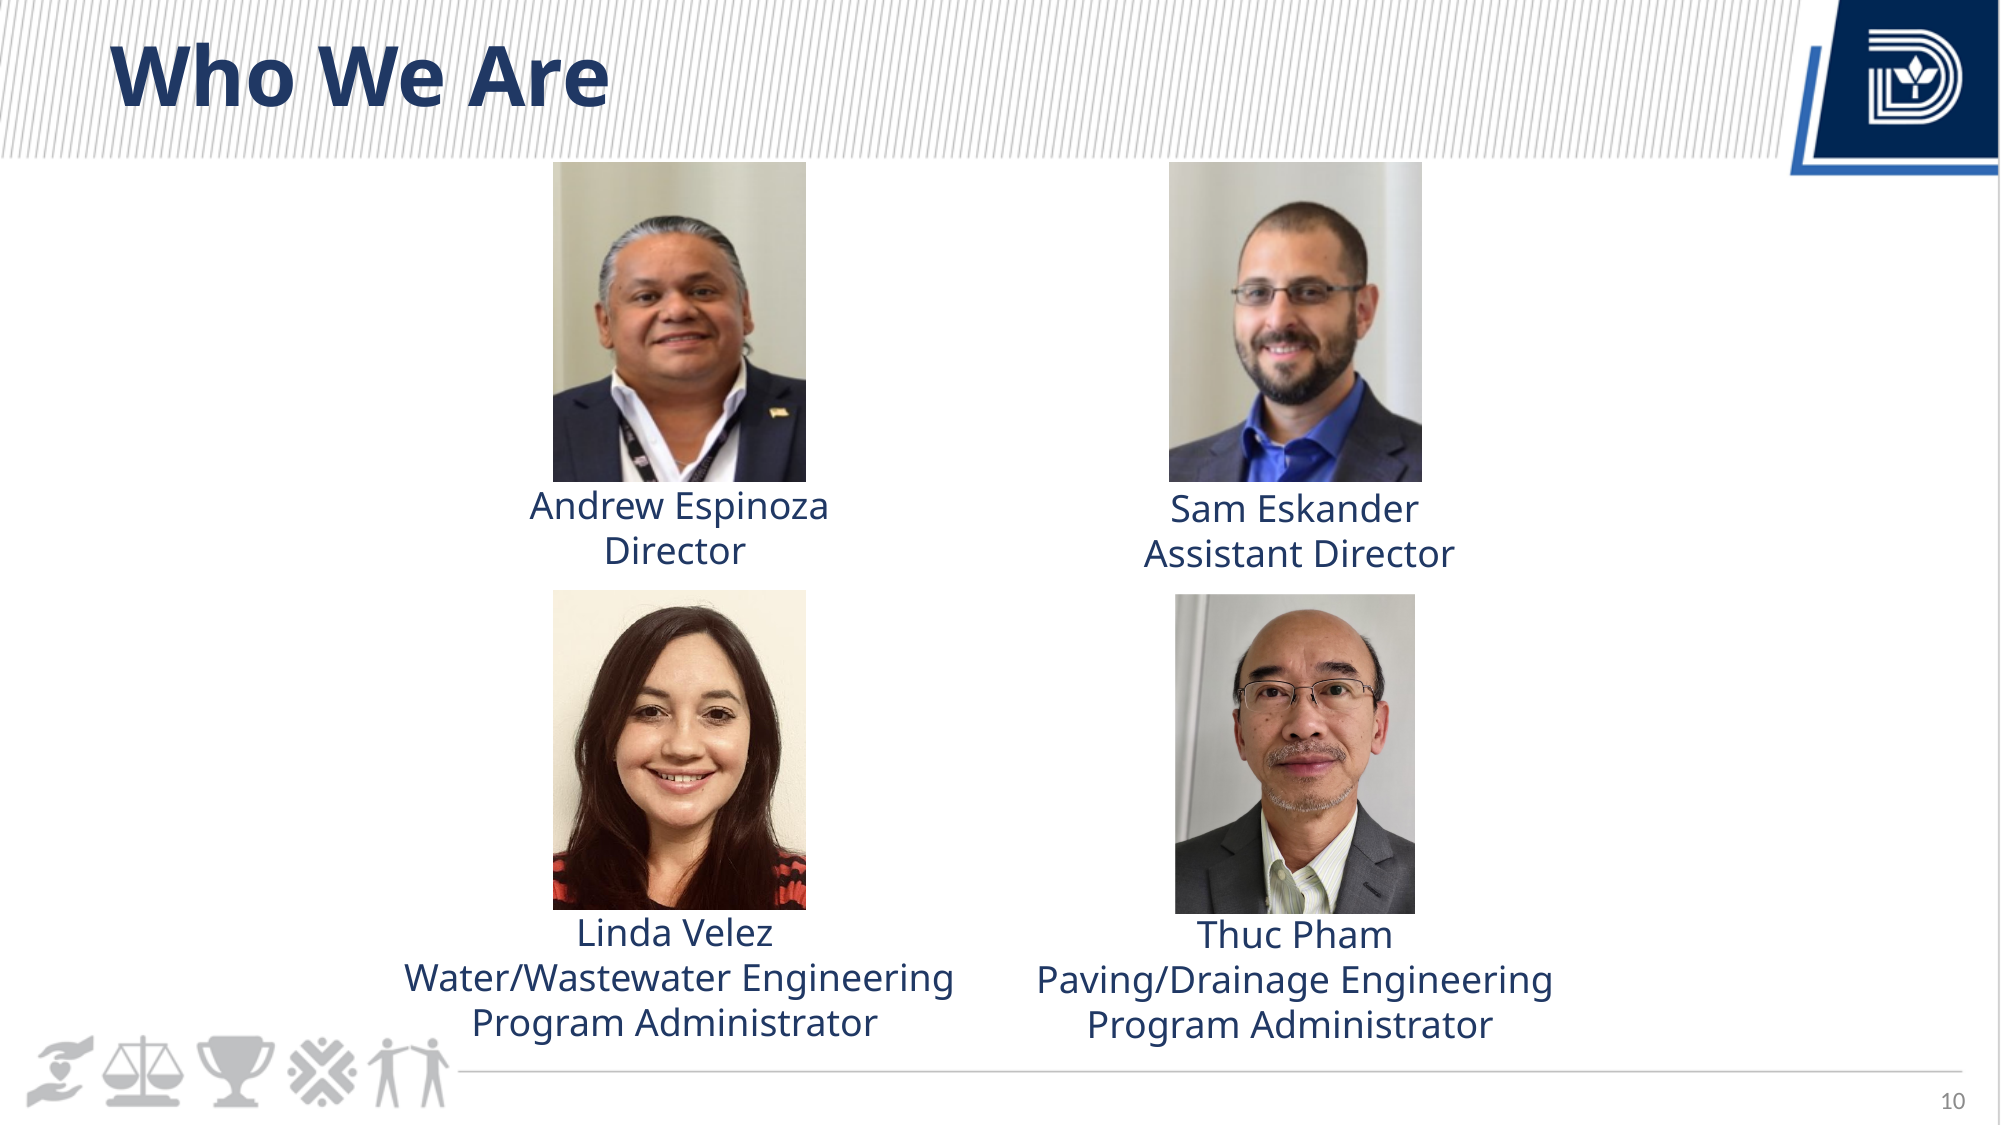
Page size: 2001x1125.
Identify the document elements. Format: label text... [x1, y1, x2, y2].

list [553, 162, 806, 482]
slide_number 10 [1530, 1069, 1981, 1125]
text_box Linda Velez Water/Wastewater Engineering Program Administrator [389, 901, 971, 1052]
text_box Sam Eskander Assistant Director [1042, 477, 1558, 582]
picture [0, 0, 2001, 1125]
text_box Thuc Pham Paving/Drainage Engineering Program Administrator [1021, 903, 1570, 1054]
text_box Andrew Espinoza Director [451, 474, 909, 580]
title Who We Are [95, 6, 1821, 153]
